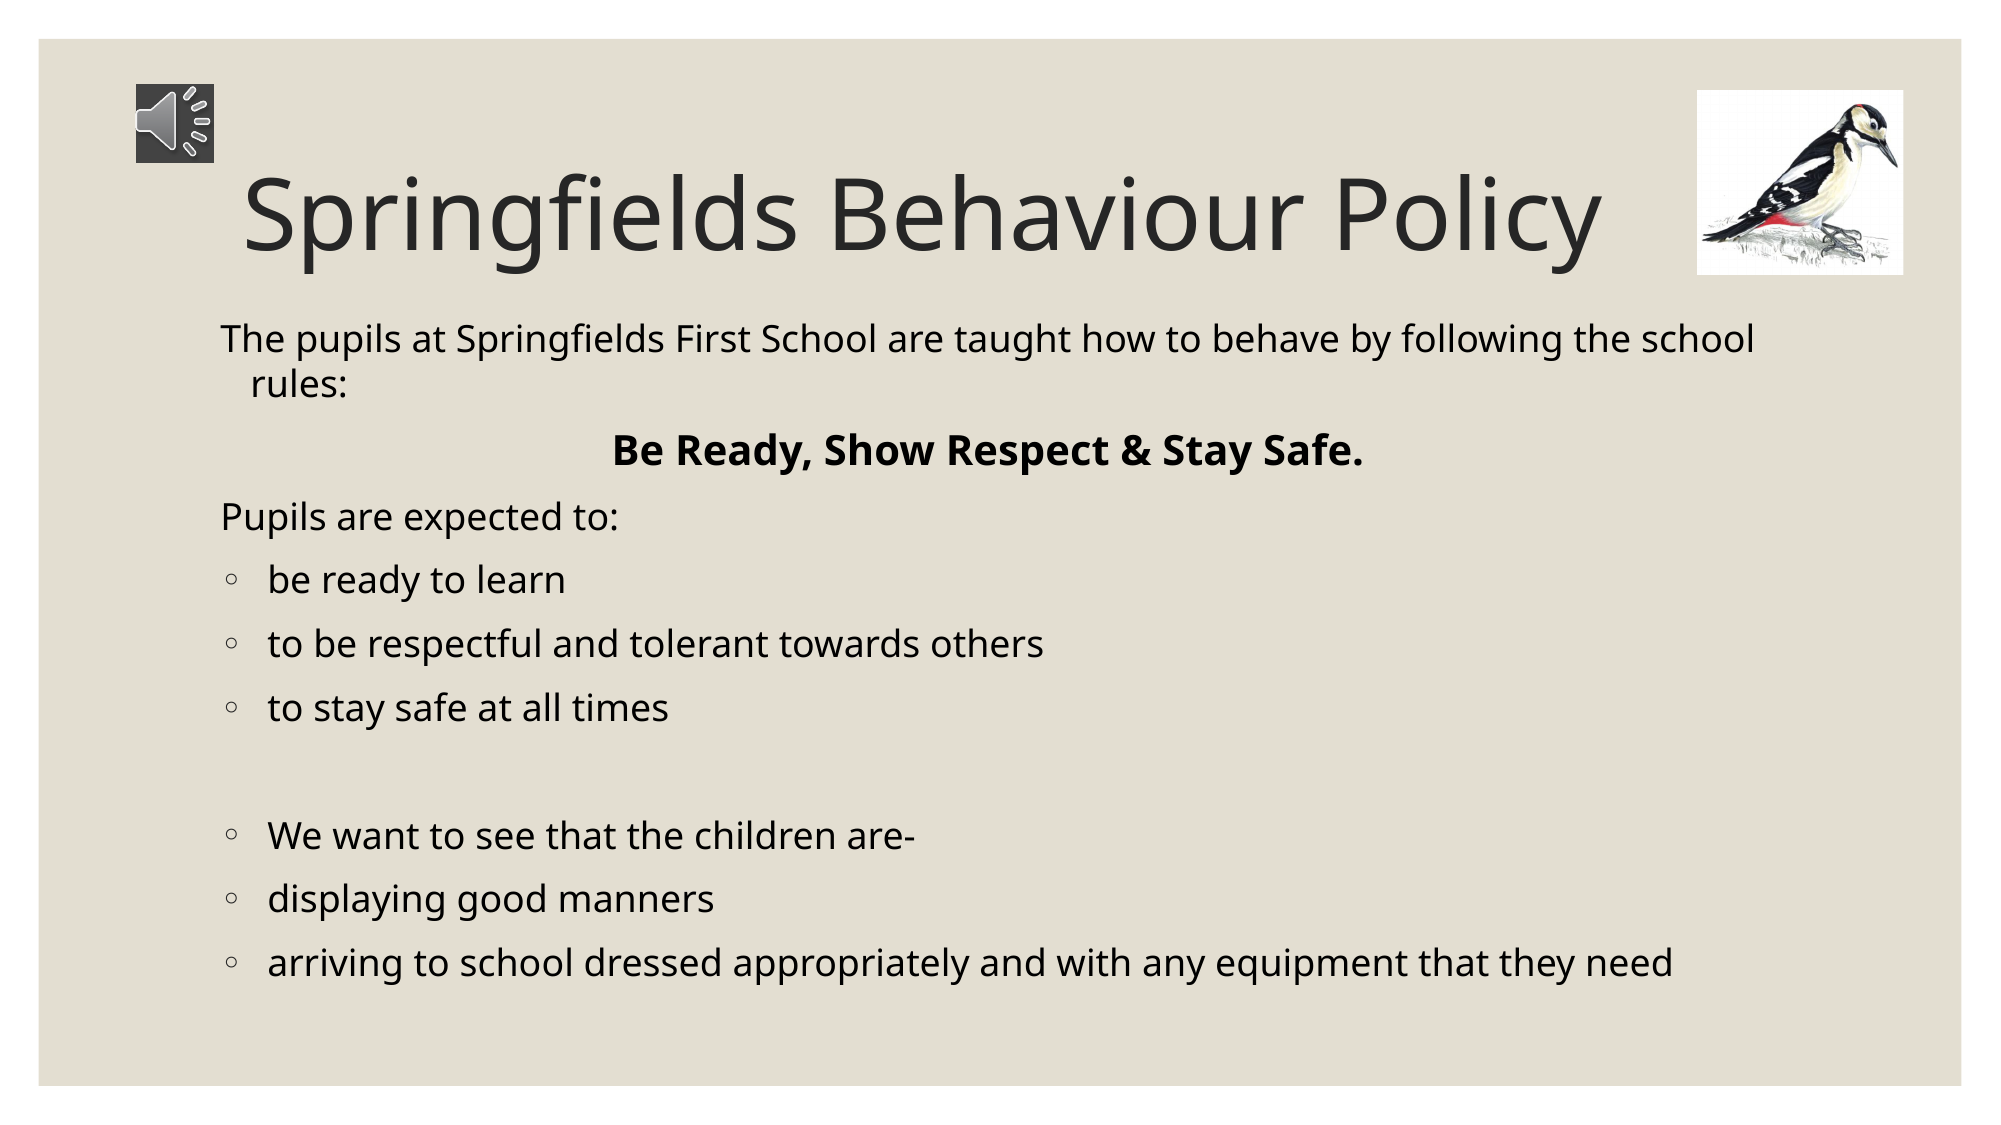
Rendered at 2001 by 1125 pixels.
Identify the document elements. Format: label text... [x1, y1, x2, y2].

list The pupils at Springfields First School are taught how to behave by following the school rules: Be Ready, Show Respect & Stay Safe. Pupils are expected to: be ready to learn to be respectful and tolerant towards others to stay safe at all times We want to see that the children are- displaying good manners arriving to school dressed appropriately and with any equipment that they need [205, 307, 1781, 1066]
picture [1697, 79, 1904, 286]
picture [134, 83, 215, 164]
title Springfields Behaviour Policy [174, 105, 1825, 331]
